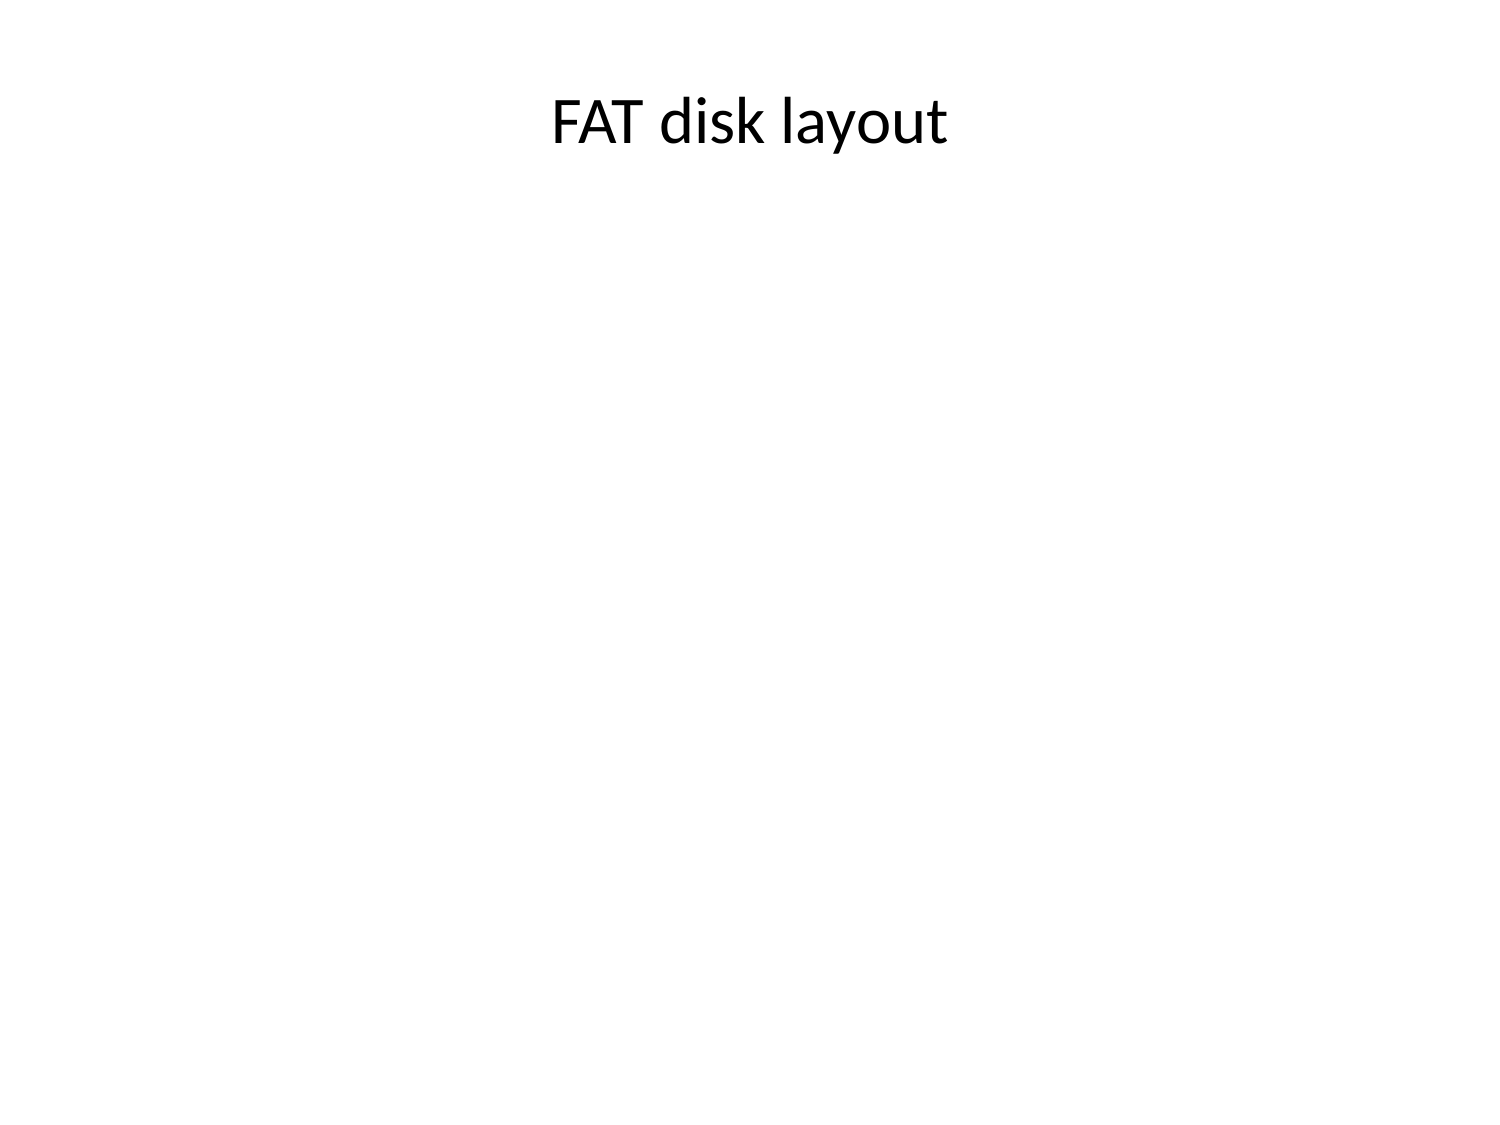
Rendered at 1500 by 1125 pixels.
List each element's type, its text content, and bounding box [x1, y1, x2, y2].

title FAT disk layout [286, 76, 1214, 158]
